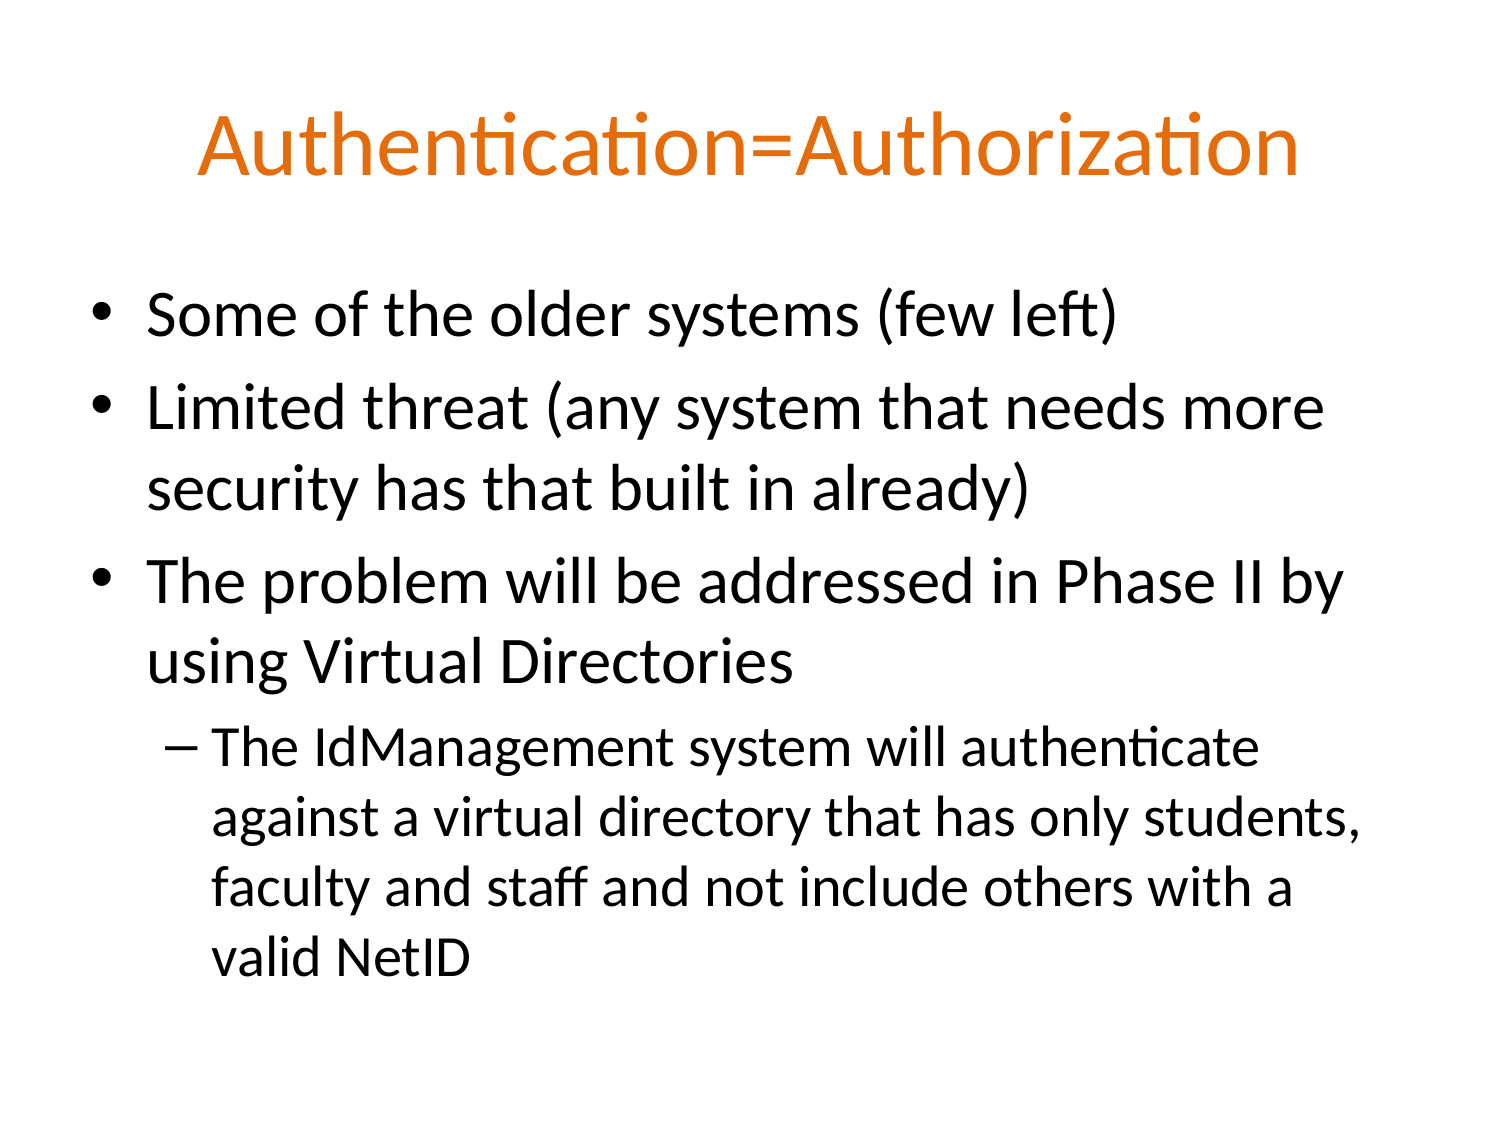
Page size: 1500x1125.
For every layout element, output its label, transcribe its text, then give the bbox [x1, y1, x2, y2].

list Some of the older systems (few left) Limited threat (any system that needs more security has that built in already) The problem will be addressed in Phase II by using Virtual Directories The IdManagement system will authenticate against a virtual directory that has only students, faculty and staff and not include others with a valid NetID [75, 262, 1425, 1005]
title Authentication=Authorization [75, 45, 1425, 233]
